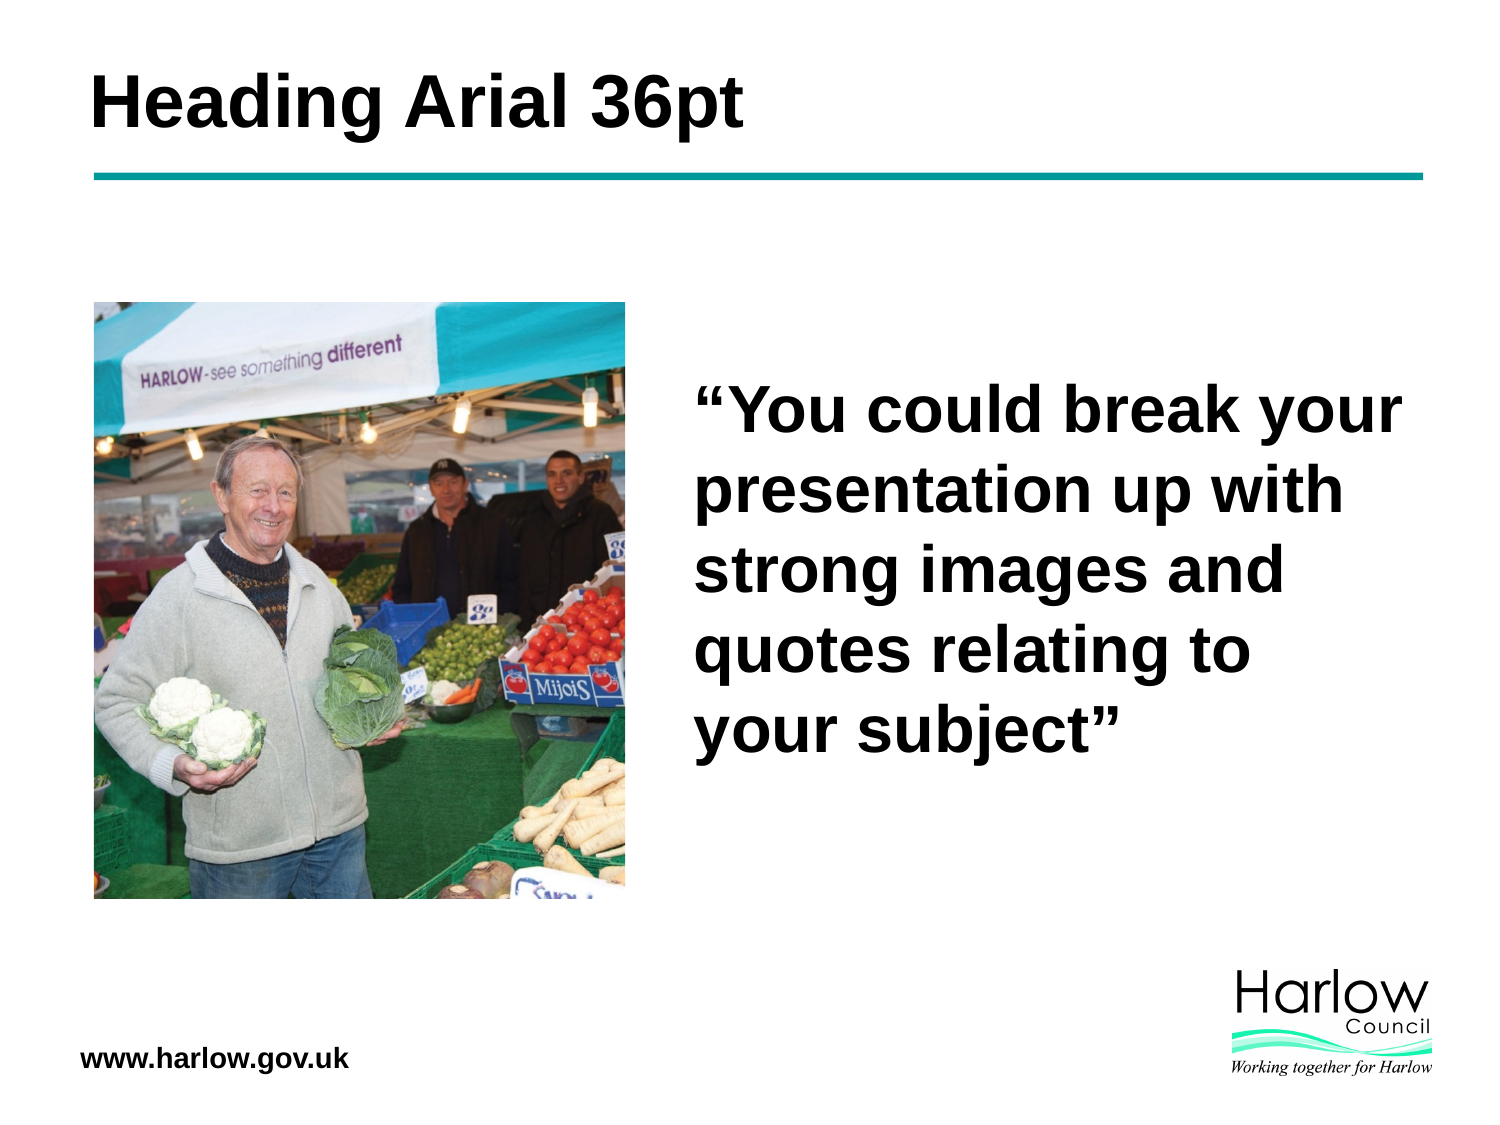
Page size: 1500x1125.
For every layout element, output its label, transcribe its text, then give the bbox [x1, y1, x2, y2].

picture [1232, 969, 1432, 1076]
picture [93, 302, 626, 900]
text_box Heading Arial 36pt [74, 45, 1425, 173]
text_box “You could break your presentation up with strong images and quotes relating to your subject” [679, 278, 1430, 824]
text_box [92, 171, 1425, 182]
